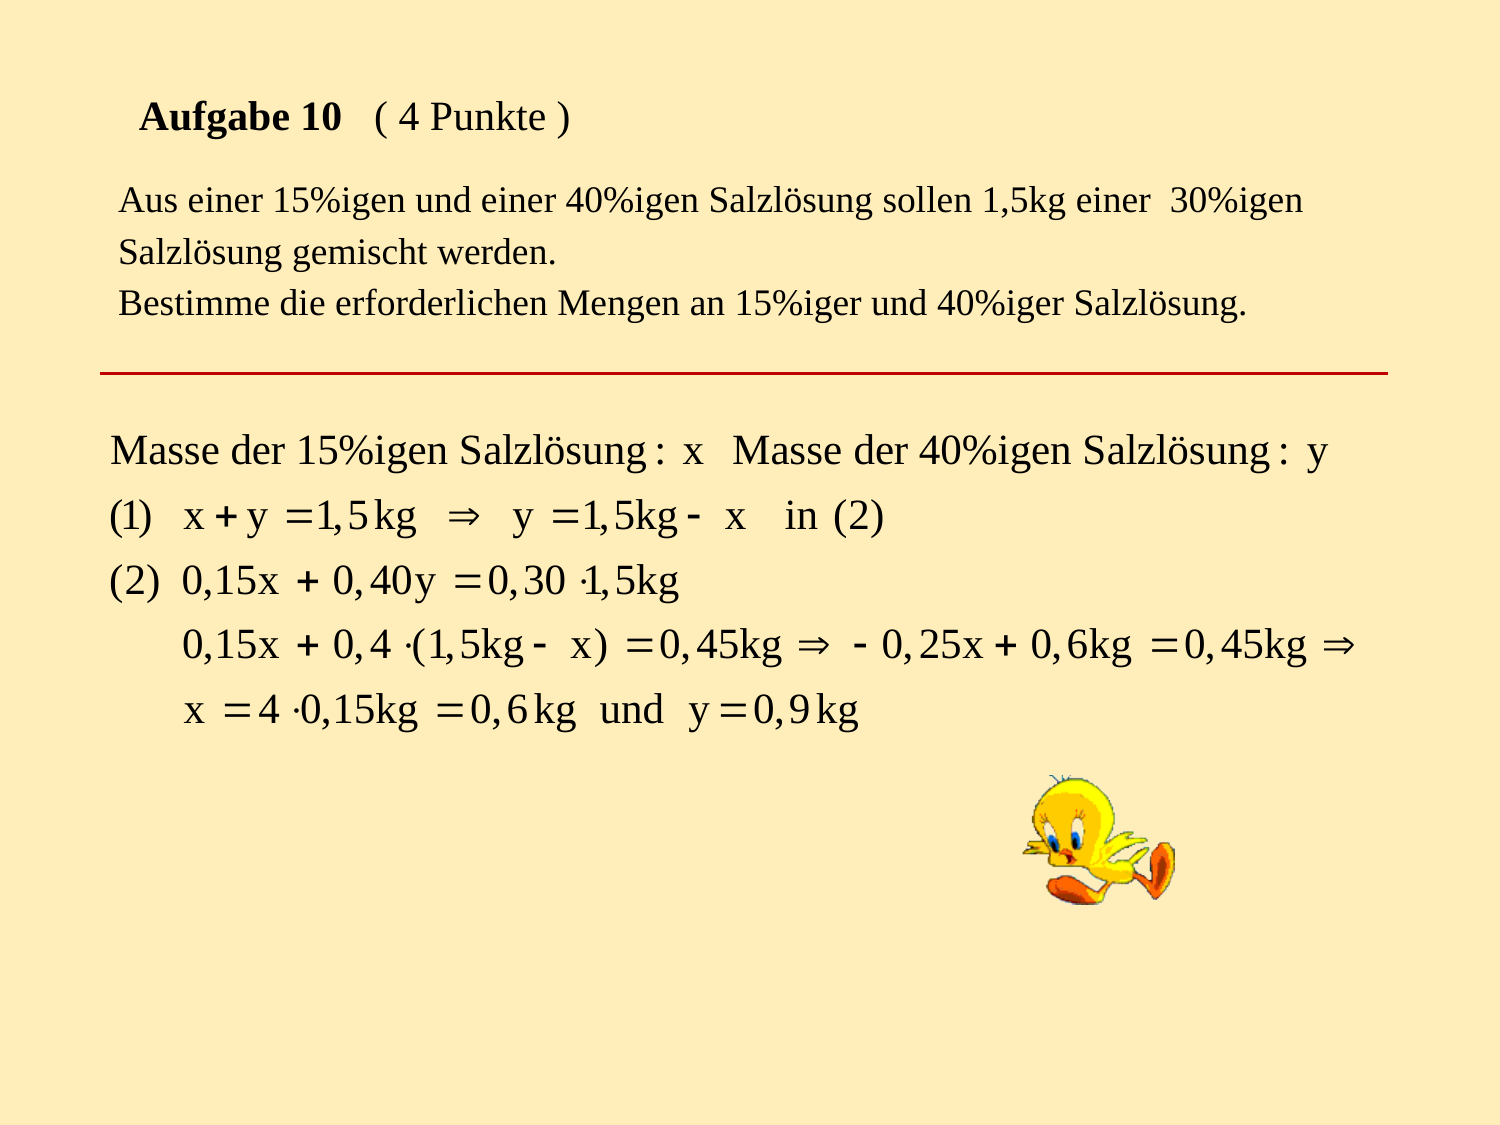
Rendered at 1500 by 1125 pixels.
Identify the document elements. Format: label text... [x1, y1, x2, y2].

title Aufgabe 10 ( 4 Punkte ) [123, 66, 998, 160]
picture [1021, 774, 1176, 905]
text_box Aus einer 15%igen und einer 40%igen Salzlösung sollen 1,5kg einer 30%igen Salzlösung gemischt werden. Bestimme die erforderlichen Mengen an 15%iger und 40%iger Salzlösung. [103, 160, 1358, 331]
picture [103, 424, 1389, 742]
